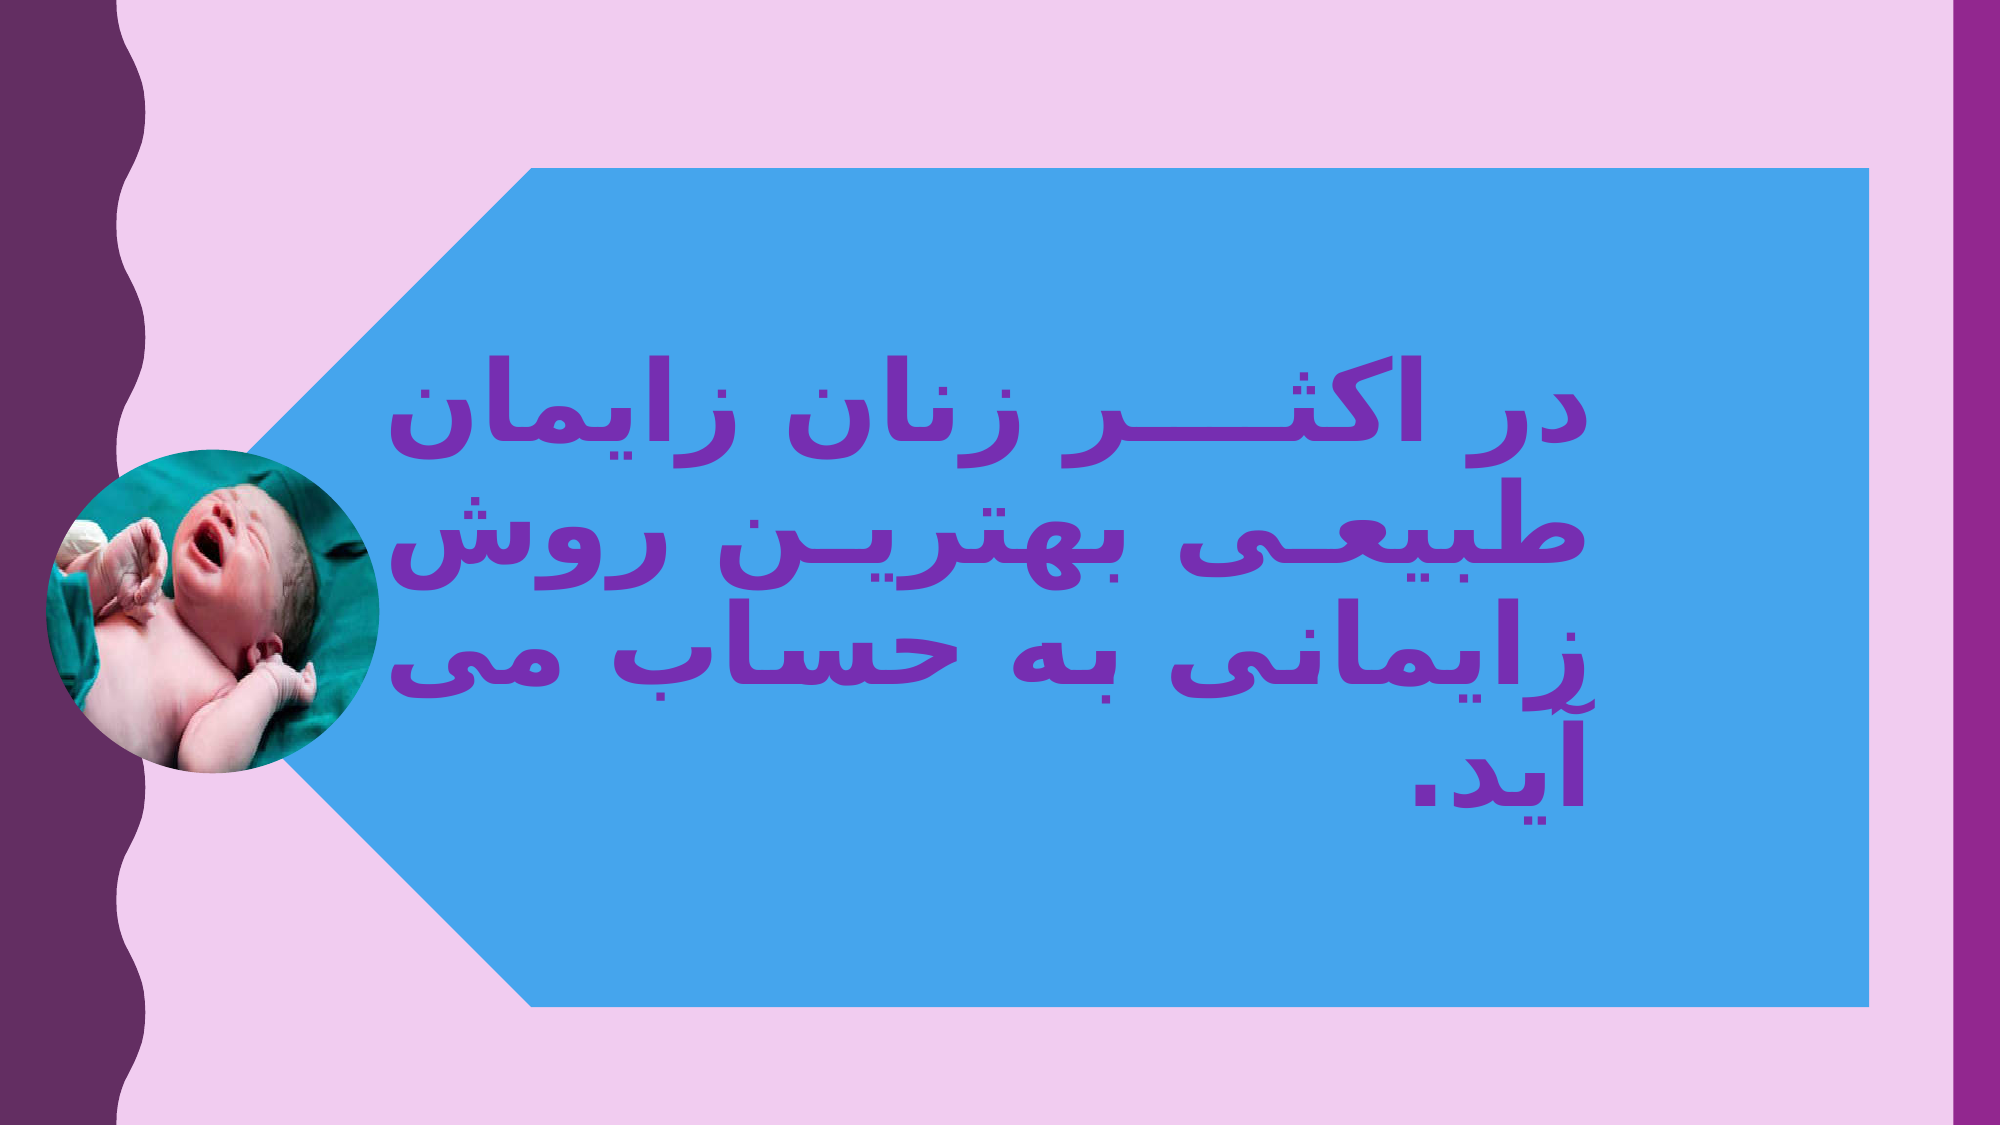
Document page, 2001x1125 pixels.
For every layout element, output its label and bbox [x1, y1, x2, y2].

list [46, 64, 1918, 1071]
